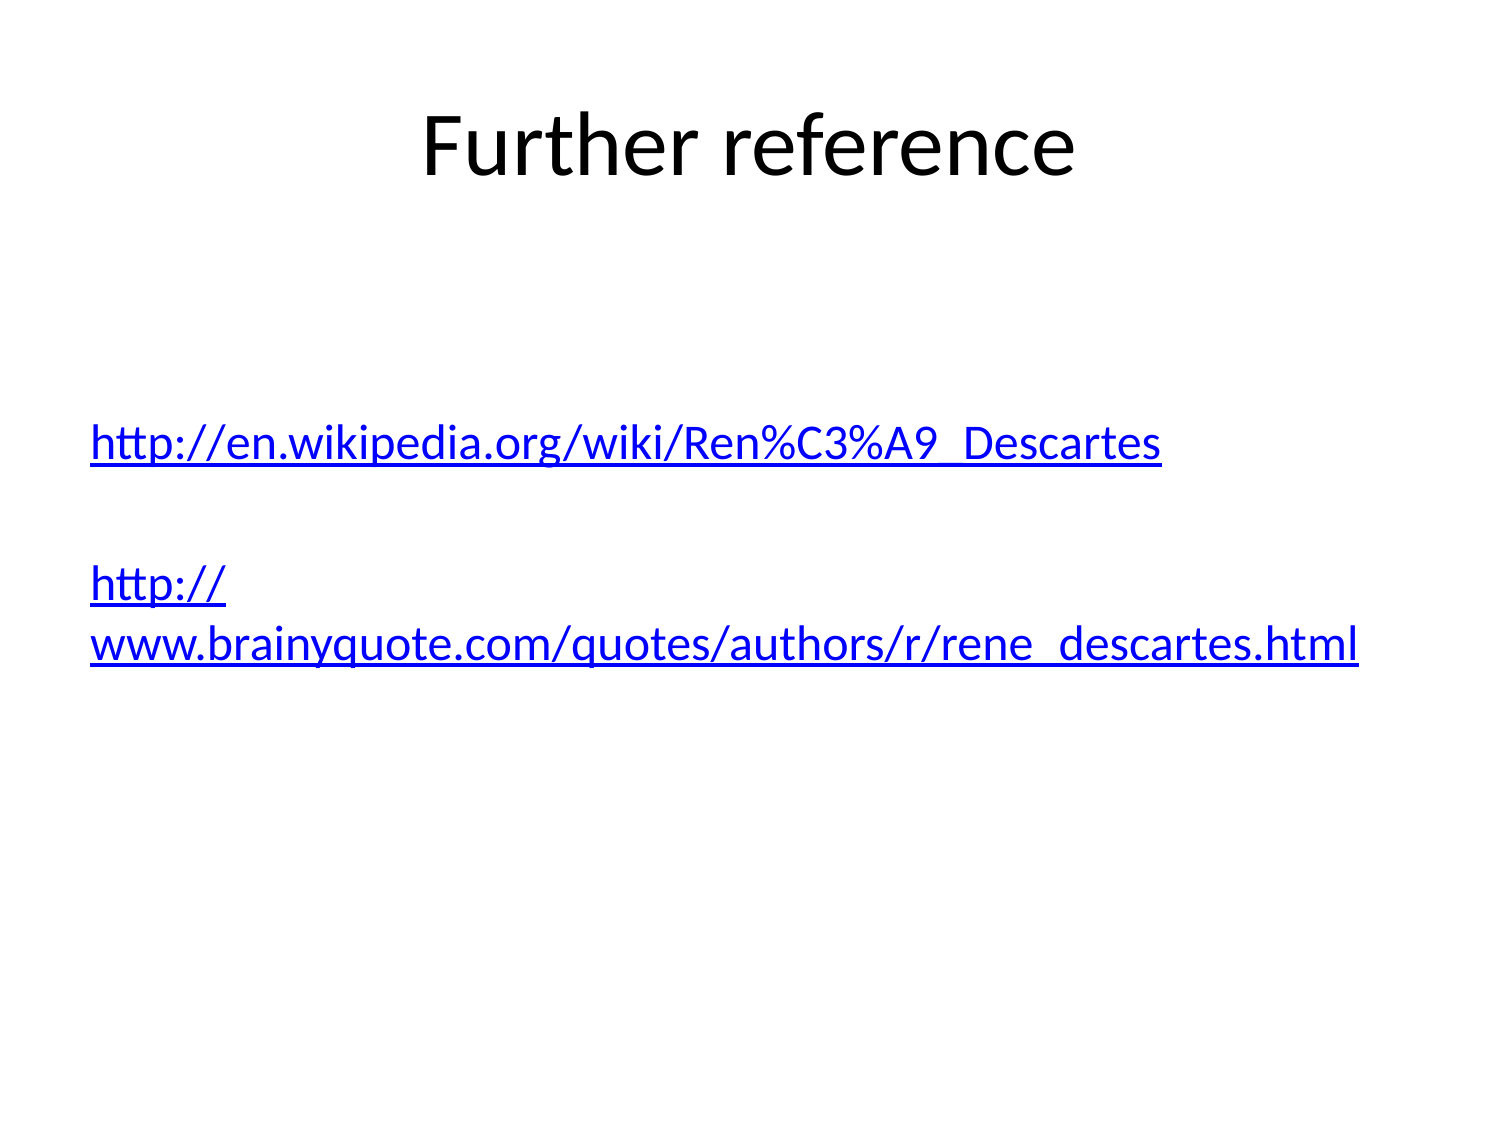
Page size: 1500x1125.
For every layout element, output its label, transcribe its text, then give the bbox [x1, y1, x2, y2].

list http://en.wikipedia.org/wiki/Ren%C3%A9_Descartes http://www.brainyquote.com/quotes/authors/r/rene_descartes.html [75, 262, 1425, 1005]
title Further reference [75, 45, 1425, 233]
